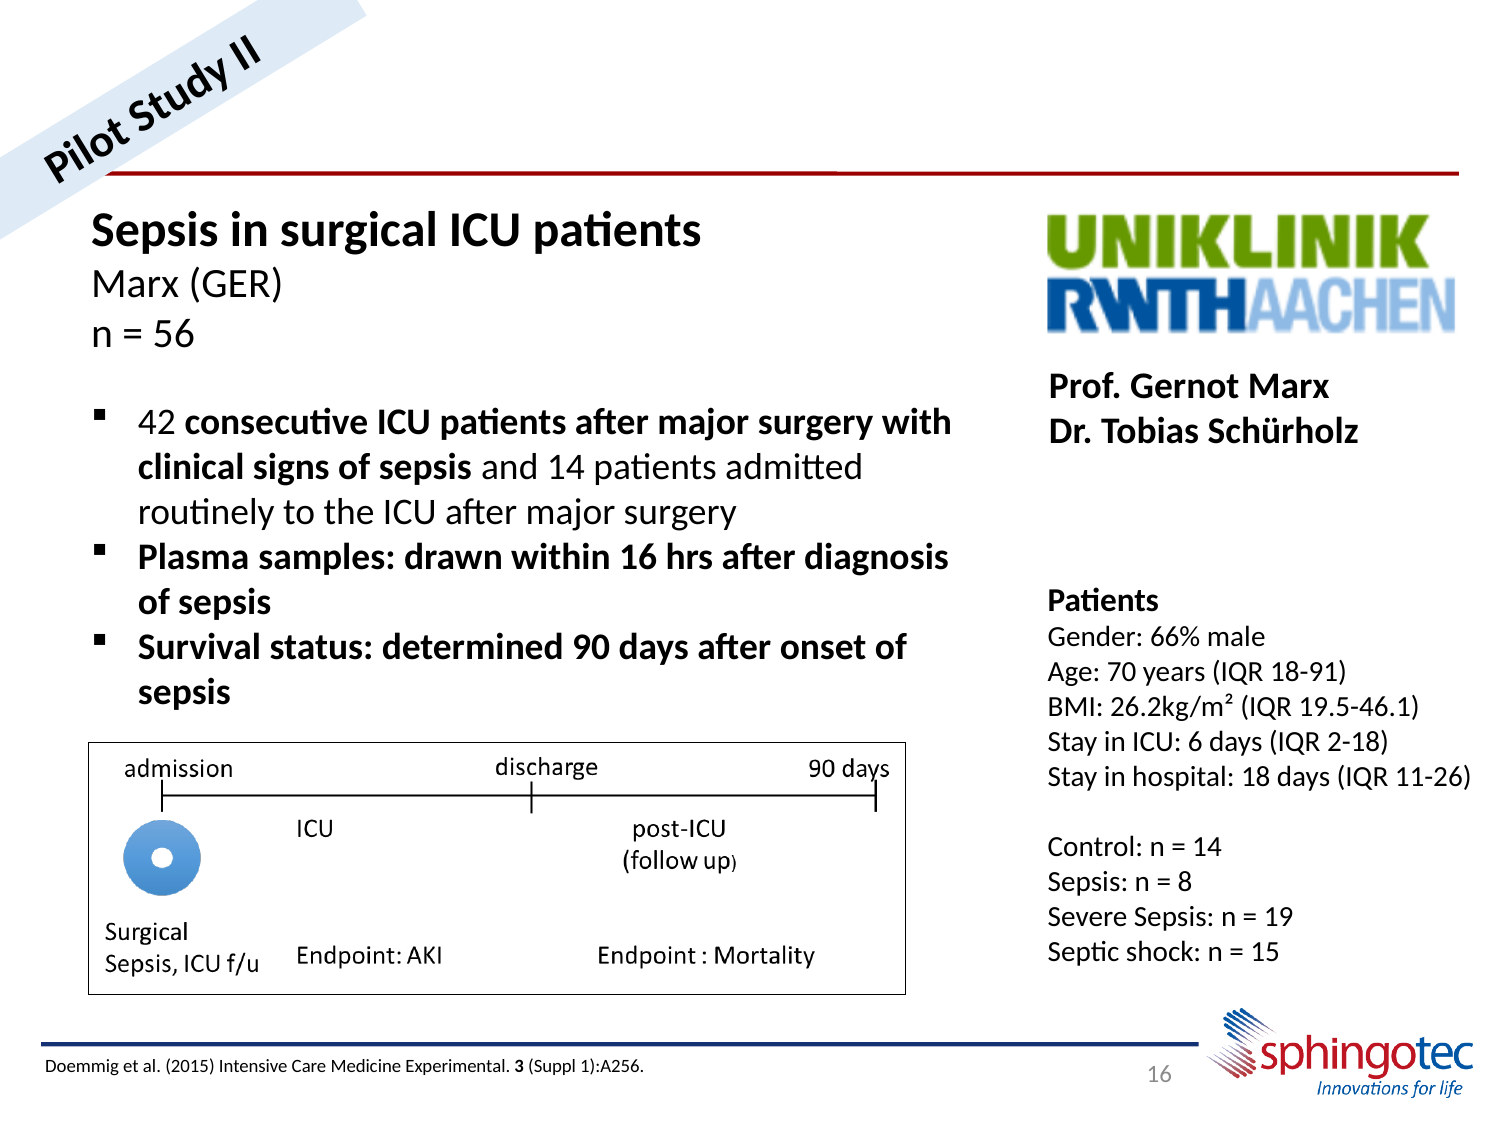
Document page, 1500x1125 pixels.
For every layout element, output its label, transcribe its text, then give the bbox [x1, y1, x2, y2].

text_box 42 consecutive ICU patients after major surgery with clinical signs of sepsis and 14 patients admitted routinely to the ICU after major surgery Plasma samples: drawn within 16 hrs after diagnosis of sepsis Survival status: determined 90 days after onset of sepsis [76, 424, 1004, 719]
text_box Prof. Gernot Marx Dr. Tobias Schürholz [1034, 353, 1375, 459]
text_box Sepsis in surgical ICU patients Marx (GER) n = 56 [76, 188, 1127, 424]
picture [1032, 198, 1477, 351]
slide_number 16 [1003, 1042, 1315, 1103]
text_box Patients Gender: 66% male Age: 70 years (IQR 18-91) BMI: 26.2kg/m² (IQR 19.5-46.1) Stay in ICU: 6 days (IQR 2-18) Stay in hospital: 18 days (IQR 11-26) Control: n = 14 Sepsis: n = 8 Severe Sepsis: n = 19 Septic shock: n = 15 [1032, 570, 1500, 975]
text_box Doemmig et al. (2015) Intensive Care Medicine Experimental. 3 (Suppl 1):A256. [30, 1046, 1003, 1084]
text_box Pilot Study II [0, 0, 367, 240]
picture [88, 741, 906, 995]
picture [1206, 1008, 1473, 1098]
